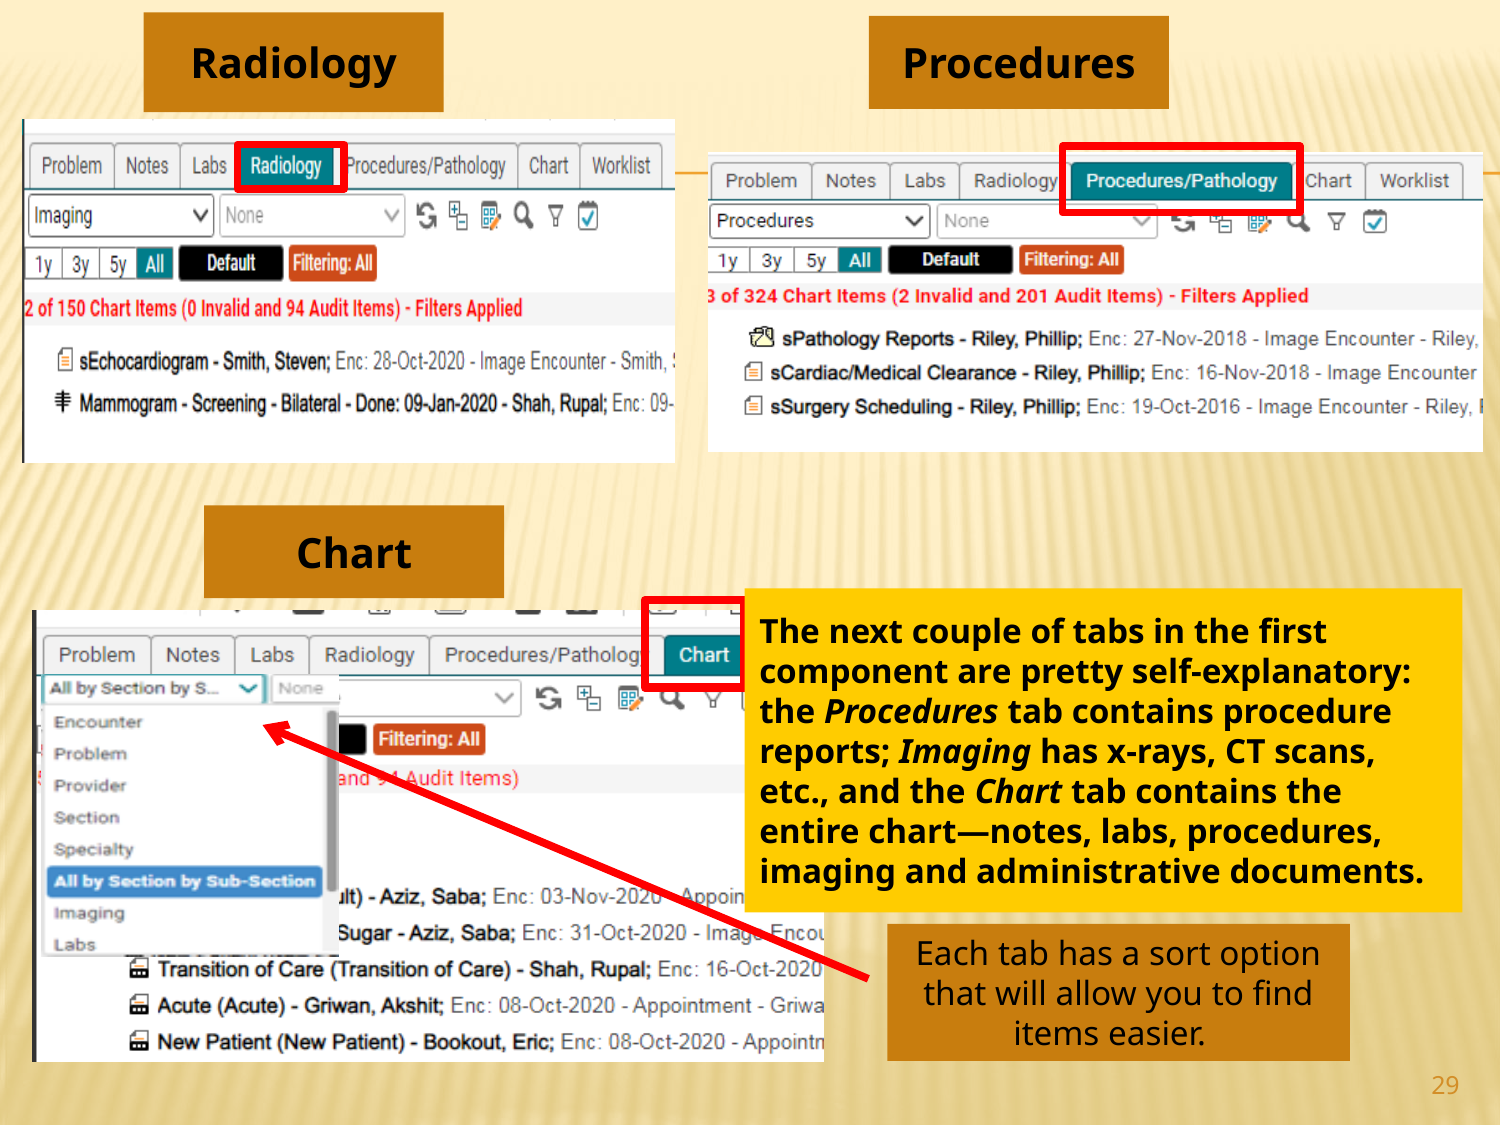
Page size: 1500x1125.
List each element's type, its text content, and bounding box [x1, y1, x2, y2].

text_box Chart [202, 503, 506, 600]
picture [31, 609, 824, 1063]
text_box [643, 598, 743, 608]
text_box The next couple of tabs in the first component are pretty self-explanatory: the Procedures tab contains procedure reports; Imaging has x-rays, CT scans, etc., and the Chart tab contains the entire chart—notes, labs, procedures, imaging and administrative documents. [743, 586, 1465, 914]
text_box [262, 724, 869, 980]
text_box Radiology [142, 10, 446, 114]
slide_number 29 [1350, 1061, 1475, 1103]
text_box [1060, 144, 1302, 150]
picture [21, 119, 676, 463]
text_box Procedures [867, 14, 1171, 111]
text_box Each tab has a sort option that will allow you to find items easier. [885, 922, 1352, 1063]
picture [708, 151, 1483, 452]
